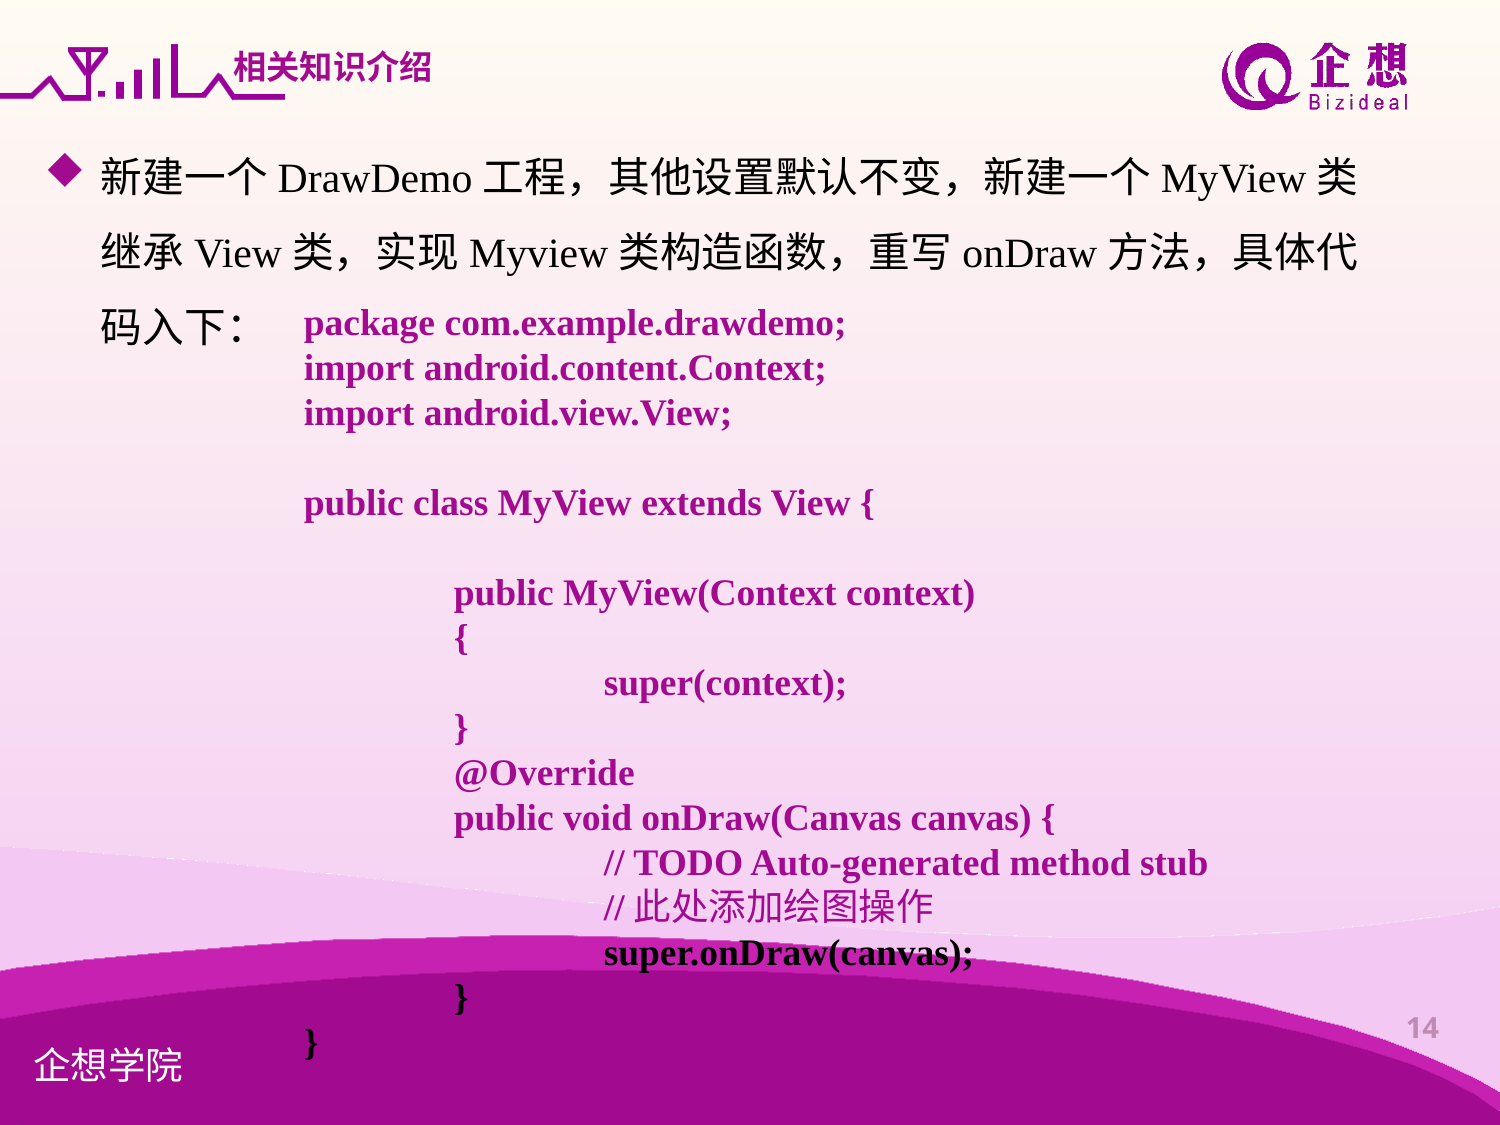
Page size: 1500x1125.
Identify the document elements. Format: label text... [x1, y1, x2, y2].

text_box 新建一个DrawDemo工程，其他设置默认不变，新建一个MyView类继承View类，实现Myview类构造函数，重写onDraw方法，具体代码入下： [29, 118, 1400, 256]
picture [1222, 42, 1407, 110]
picture [0, 843, 1500, 1125]
text_box package com.example.drawdemo; import android.content.Context; import android.view.View; public class MyView extends View { public MyView(Context context) { super(context); } @Override public void onDraw(Canvas canvas) { // TODO Auto-generated method stub //此处添加绘图操作 super.onDraw(canvas); } } [289, 290, 1415, 1071]
picture [0, 42, 287, 106]
title 相关知识介绍 [218, 30, 585, 102]
slide_number 14 [1415, 999, 1455, 1060]
